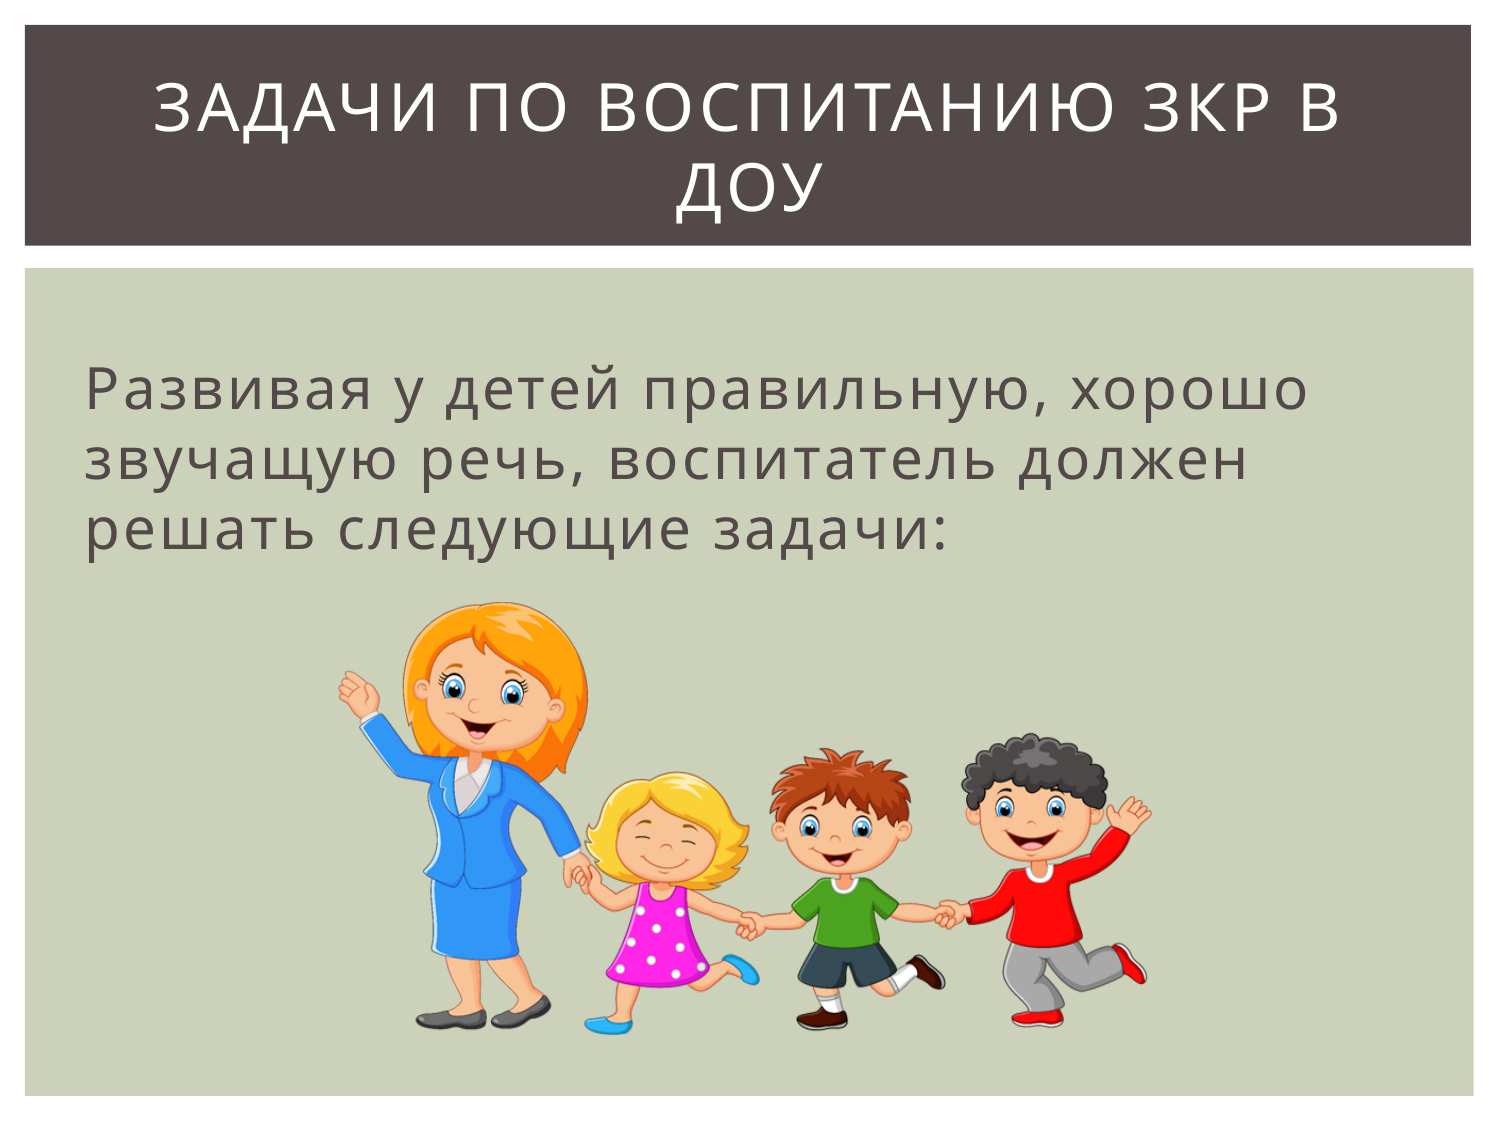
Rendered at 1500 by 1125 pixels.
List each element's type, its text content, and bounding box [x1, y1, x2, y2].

list Развивая у детей правильную, хорошо звучащую речь, воспитатель должен решать следующие задачи: [62, 281, 1442, 1005]
title Задачи по воспитанию ЗКР в ДОУ [62, 58, 1438, 232]
picture [336, 585, 1152, 1036]
